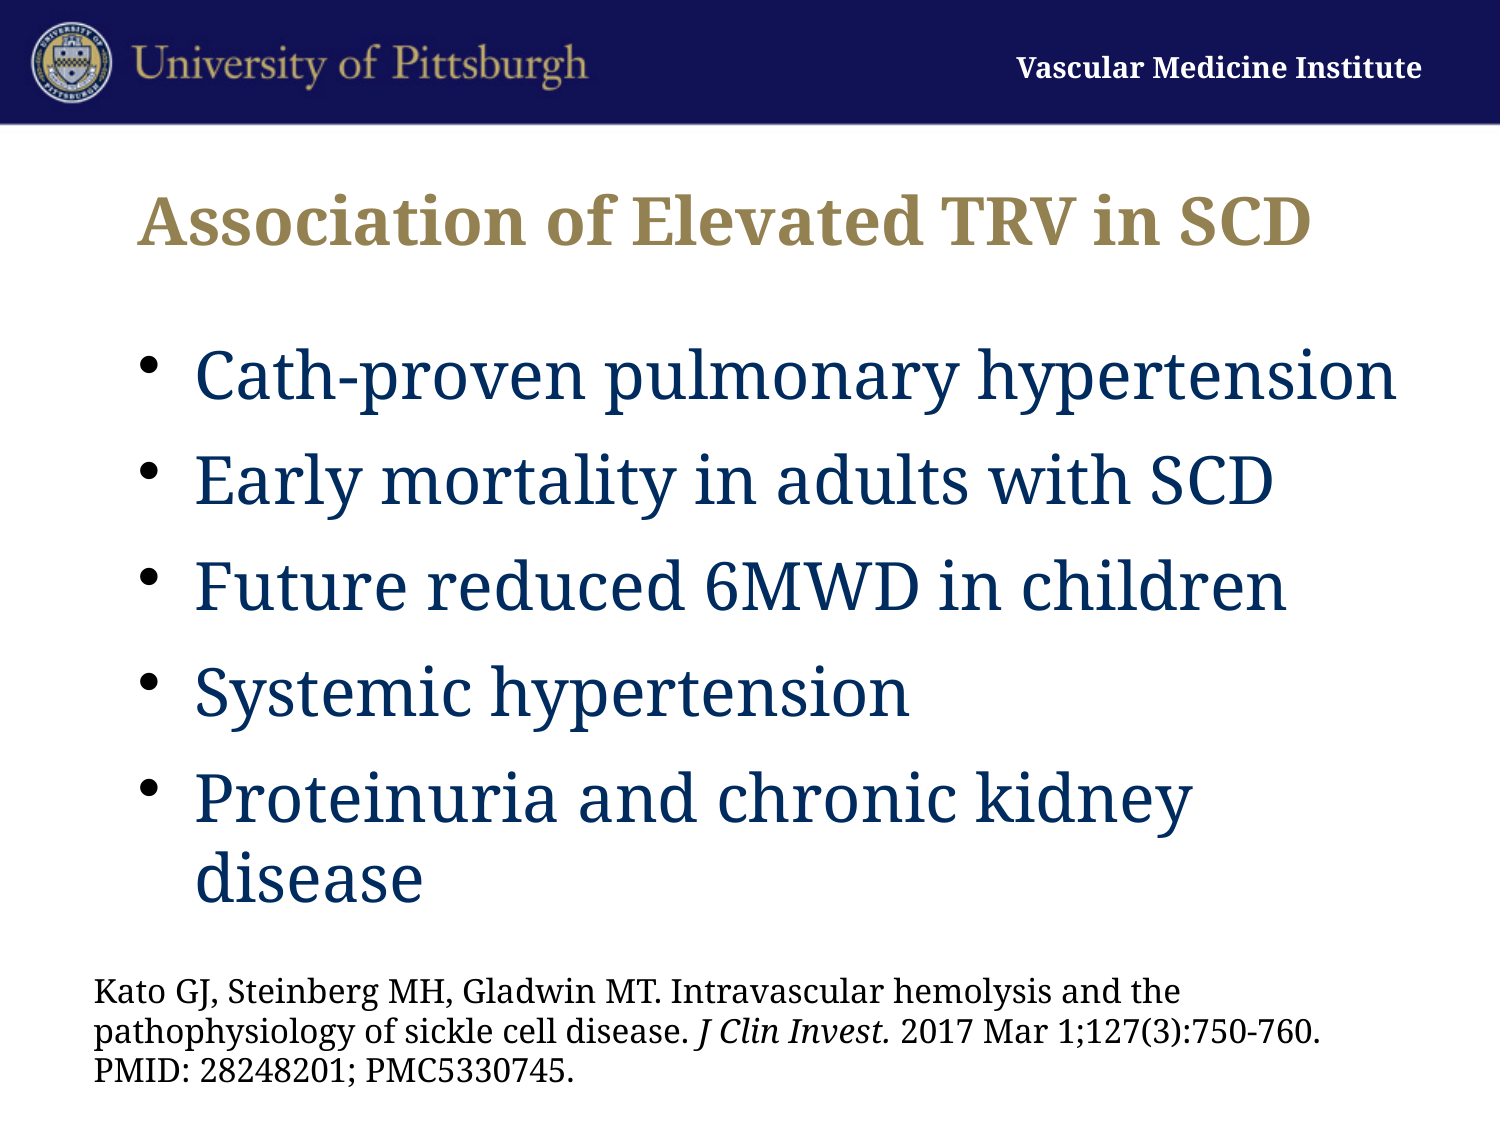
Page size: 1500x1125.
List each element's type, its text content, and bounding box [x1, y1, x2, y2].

title Association of Elevated TRV in SCD [122, 149, 1423, 288]
text_box Kato GJ, Steinberg MH, Gladwin MT. Intravascular hemolysis and the pathophysiology of sickle cell disease. J Clin Invest. 2017 Mar 1;127(3):750-760. PMID: 28248201; PMC5330745. [78, 962, 1429, 1097]
list Cath-proven pulmonary hypertension Early mortality in adults with SCD Future reduced 6MWD in children Systemic hypertension Proteinuria and chronic kidney disease [122, 324, 1423, 962]
picture [0, 0, 1500, 1125]
